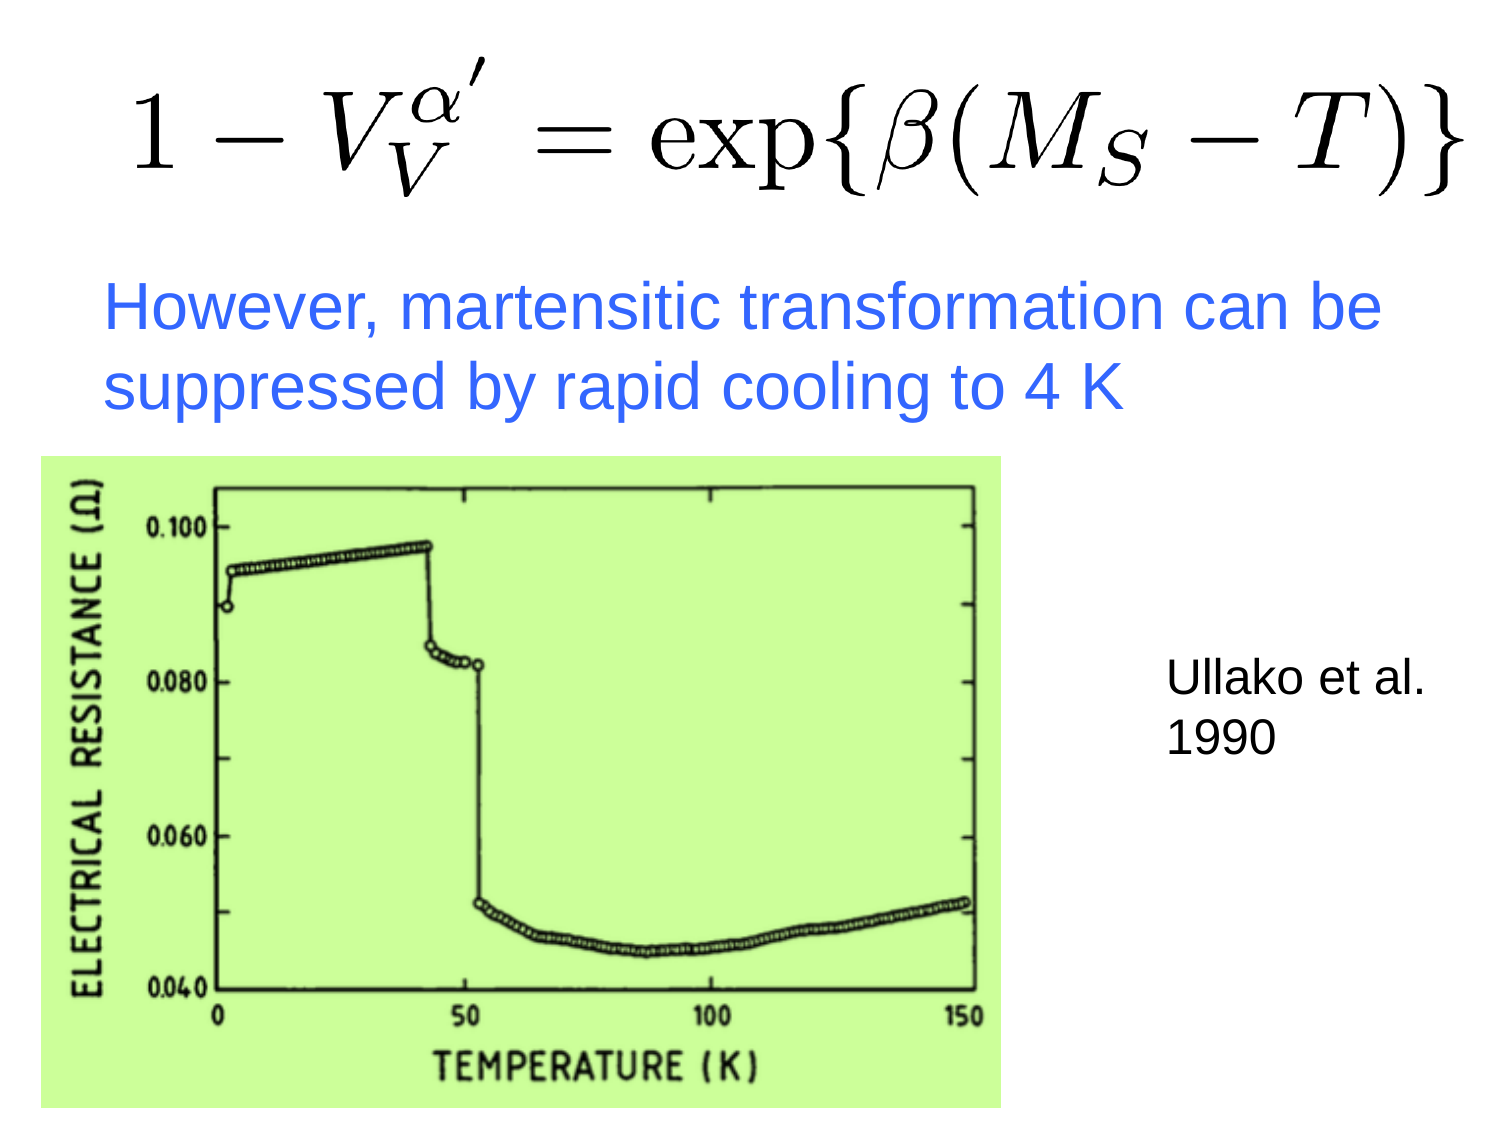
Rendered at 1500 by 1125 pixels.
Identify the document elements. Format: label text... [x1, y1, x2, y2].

picture [135, 54, 1466, 197]
text_box However, martensitic transformation can be suppressed by rapid cooling to 4 K [88, 255, 1471, 430]
text_box Ullako et al. 1990 [1151, 637, 1442, 773]
picture [41, 455, 1001, 1108]
